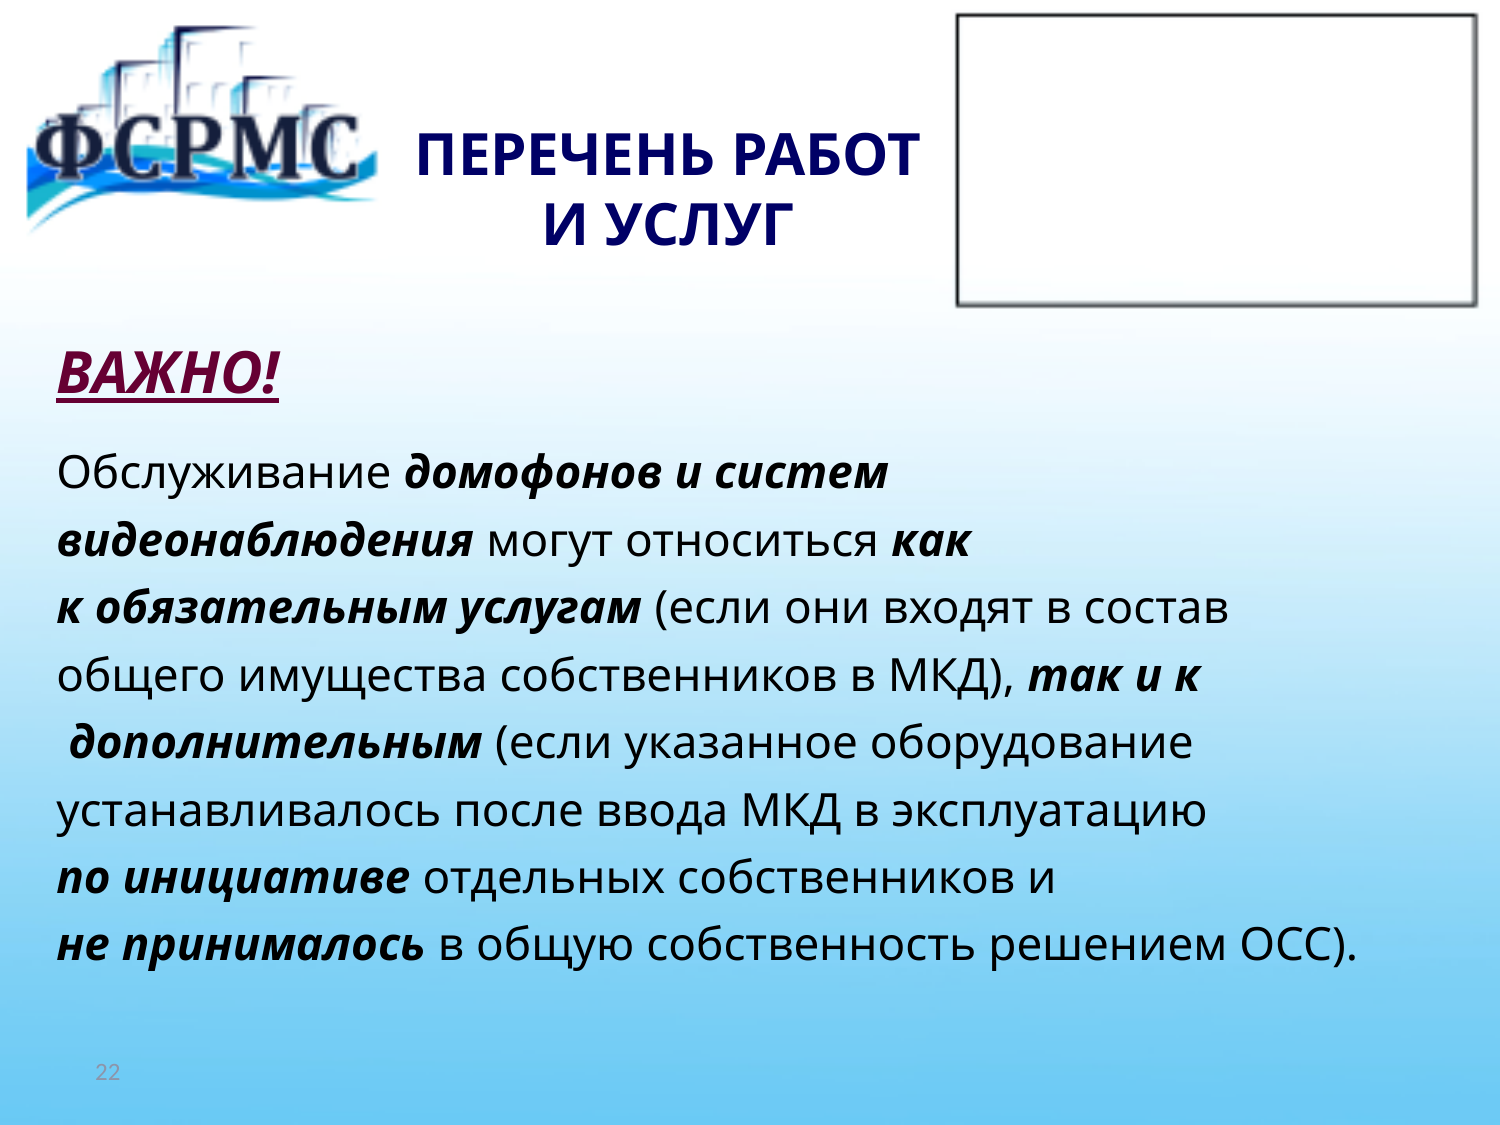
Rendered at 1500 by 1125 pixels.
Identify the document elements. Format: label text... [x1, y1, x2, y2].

slide_number 22 [53, 1040, 136, 1100]
title ПЕРЕЧЕНЬ РАБОТ И УСЛУГ [375, 70, 961, 305]
picture [0, 0, 1500, 1125]
list ВАЖНО! Обслуживание домофонов и систем видеонаблюдения могут относиться как к обязательным услугам (если они входят в состав общего имущества собственников в МКД), так и к дополнительным (если указанное оборудование устанавливалось после ввода МКД в эксплуатацию по инициативе отдельных собственников и не принималось в общую собственность решением ОСС). [41, 328, 1500, 1055]
